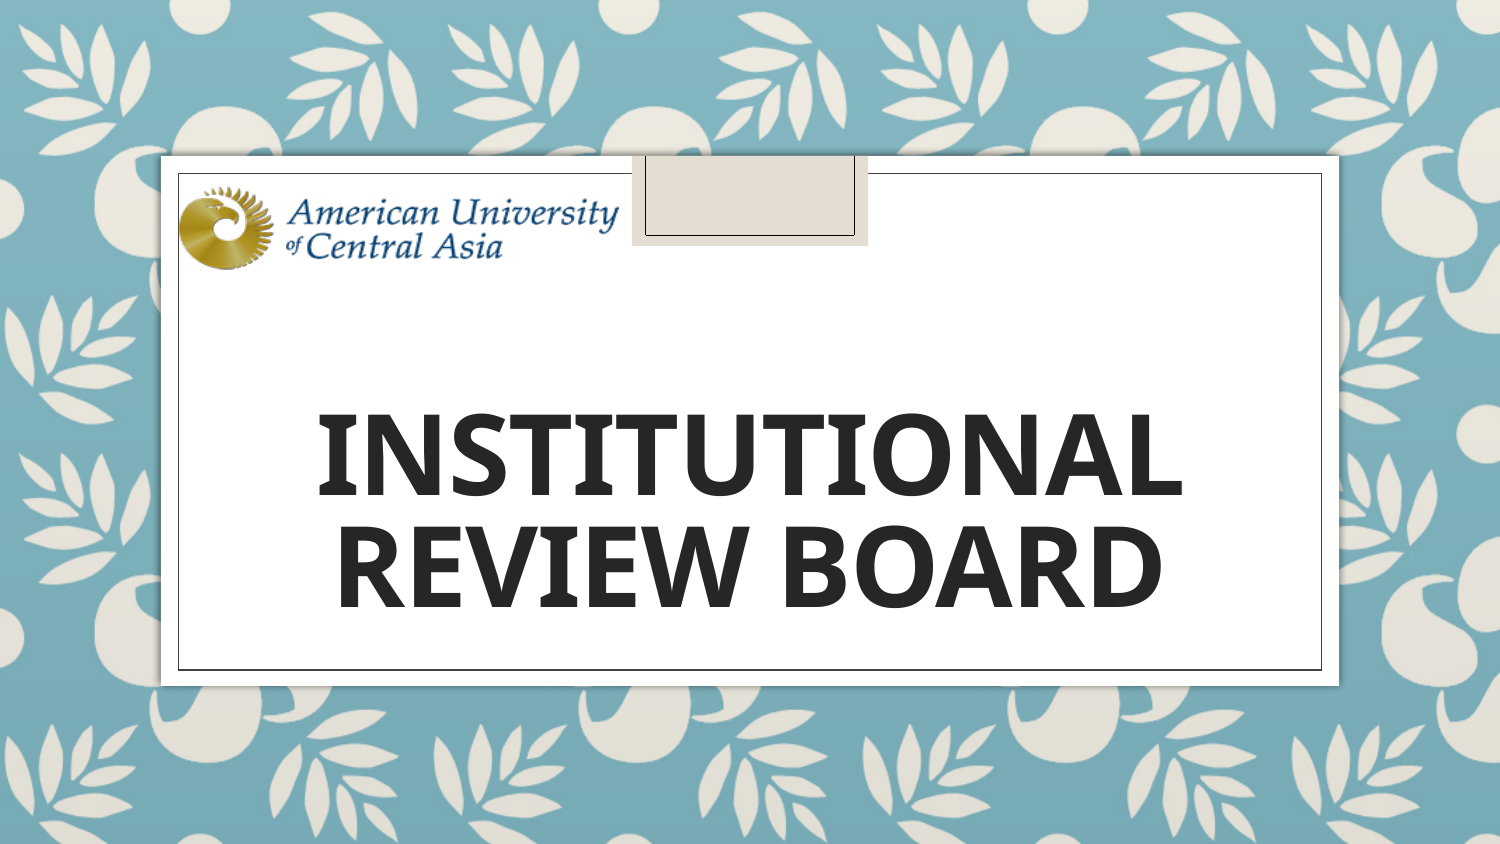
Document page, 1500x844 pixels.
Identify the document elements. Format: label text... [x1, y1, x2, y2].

title Institutional Review Board [192, 326, 1308, 646]
picture [177, 185, 619, 270]
